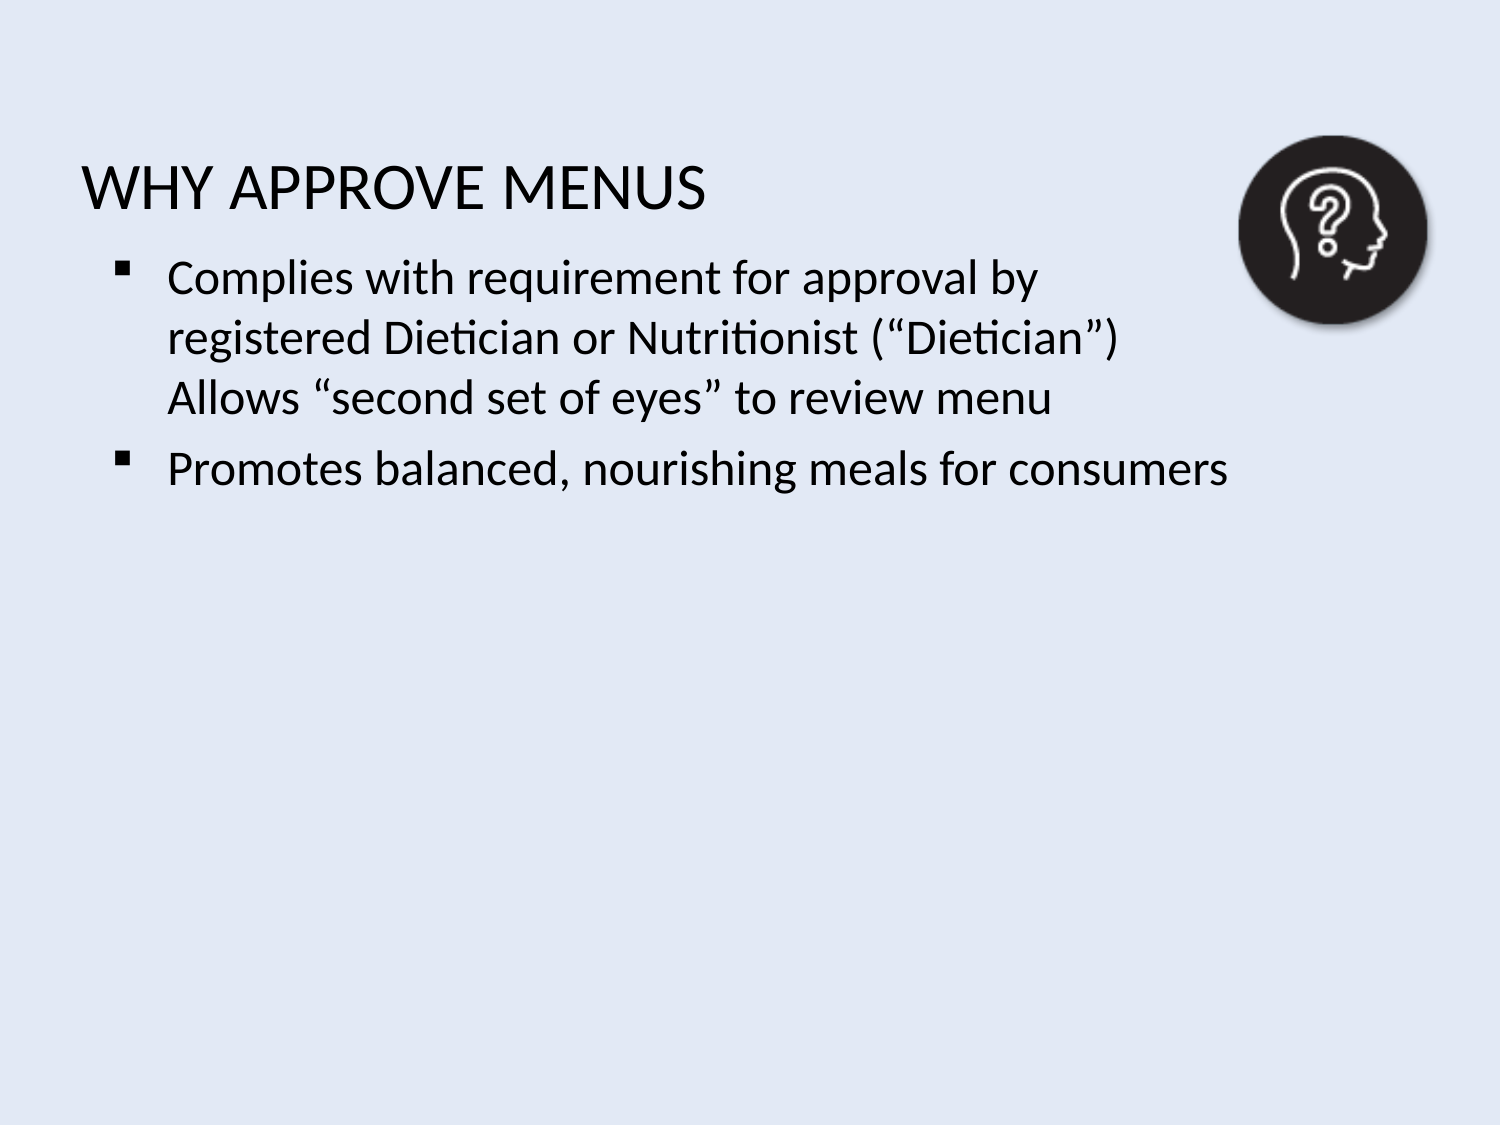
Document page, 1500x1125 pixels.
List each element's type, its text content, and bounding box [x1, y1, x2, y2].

picture [1237, 134, 1430, 237]
list Complies with requirement for approval by registered Dietician or Nutritionist (“Dietician”) Allows “second set of eyes” to review menu Promotes balanced, nourishing meals for consumers [96, 237, 1500, 1063]
title Why Approve Menus [66, 135, 1175, 224]
